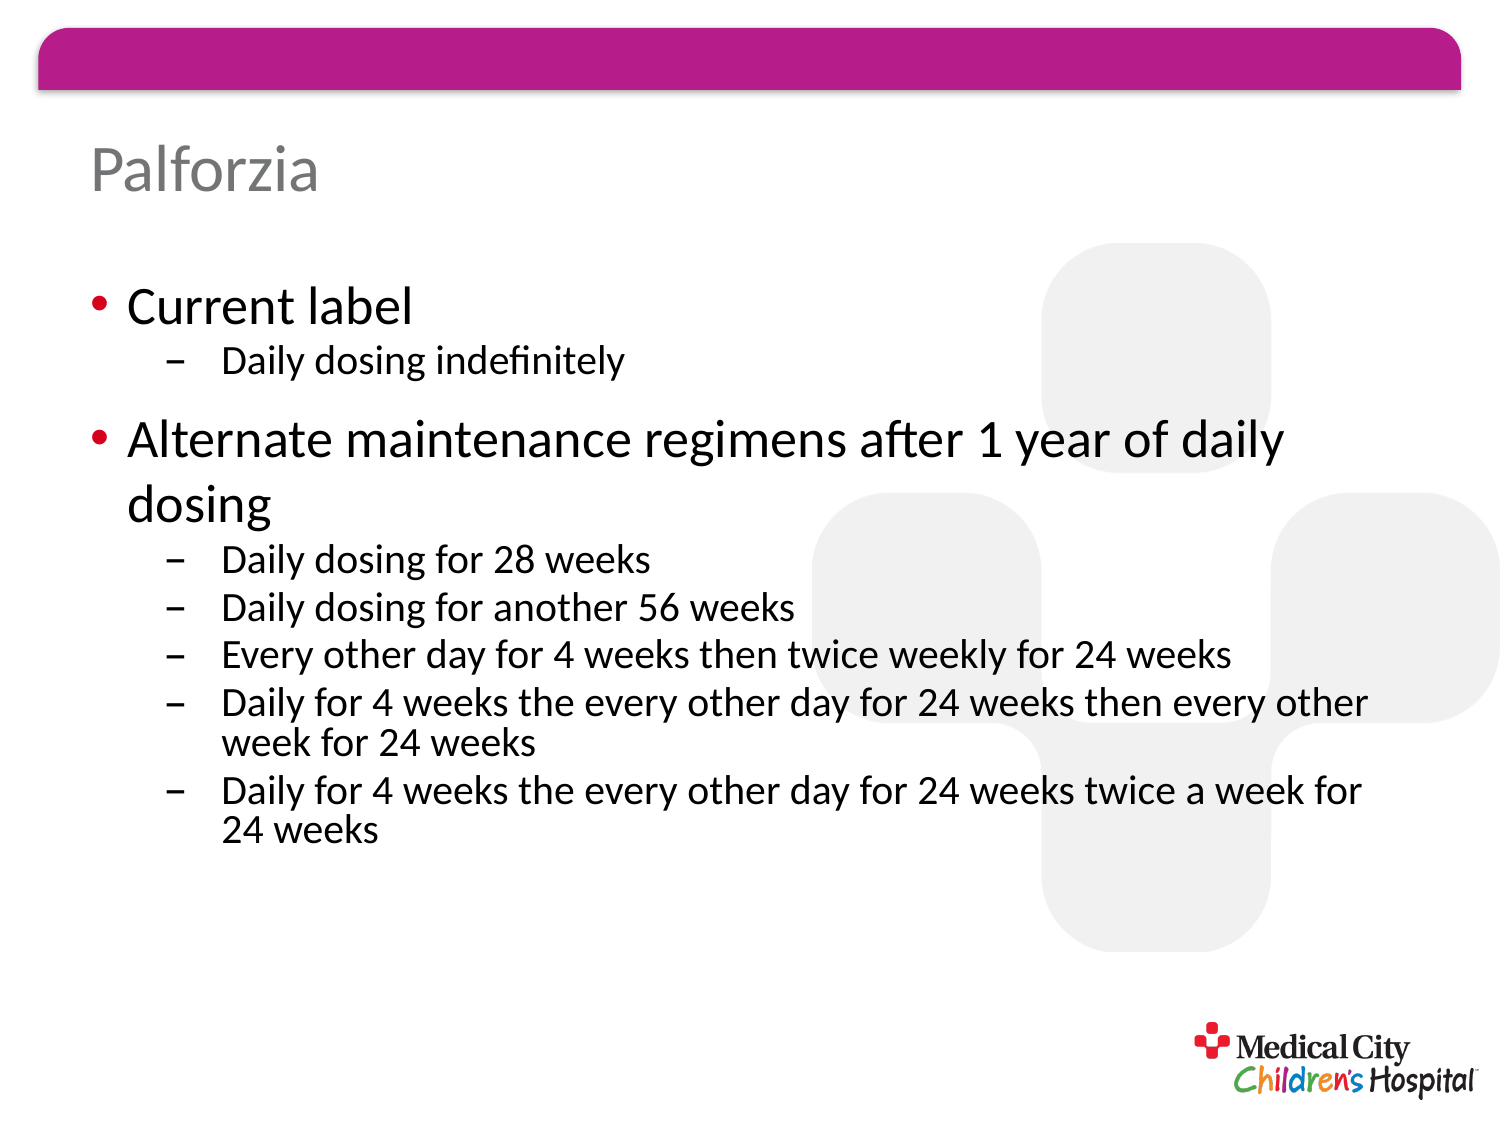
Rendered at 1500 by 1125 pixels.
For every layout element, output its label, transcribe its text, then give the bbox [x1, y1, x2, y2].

picture [1189, 1019, 1484, 1103]
picture [812, 242, 1500, 952]
title Palforzia [74, 116, 1426, 251]
list Current label Daily dosing indefinitely Alternate maintenance regimens after 1 year of daily dosing Daily dosing for 28 weeks Daily dosing for another 56 weeks Every other day for 4 weeks then twice weekly for 24 weeks Daily for 4 weeks the every other day for 24 weeks then every other week for 24 weeks Daily for 4 weeks the every other day for 24 weeks twice a week for 24 weeks [74, 262, 1426, 1006]
